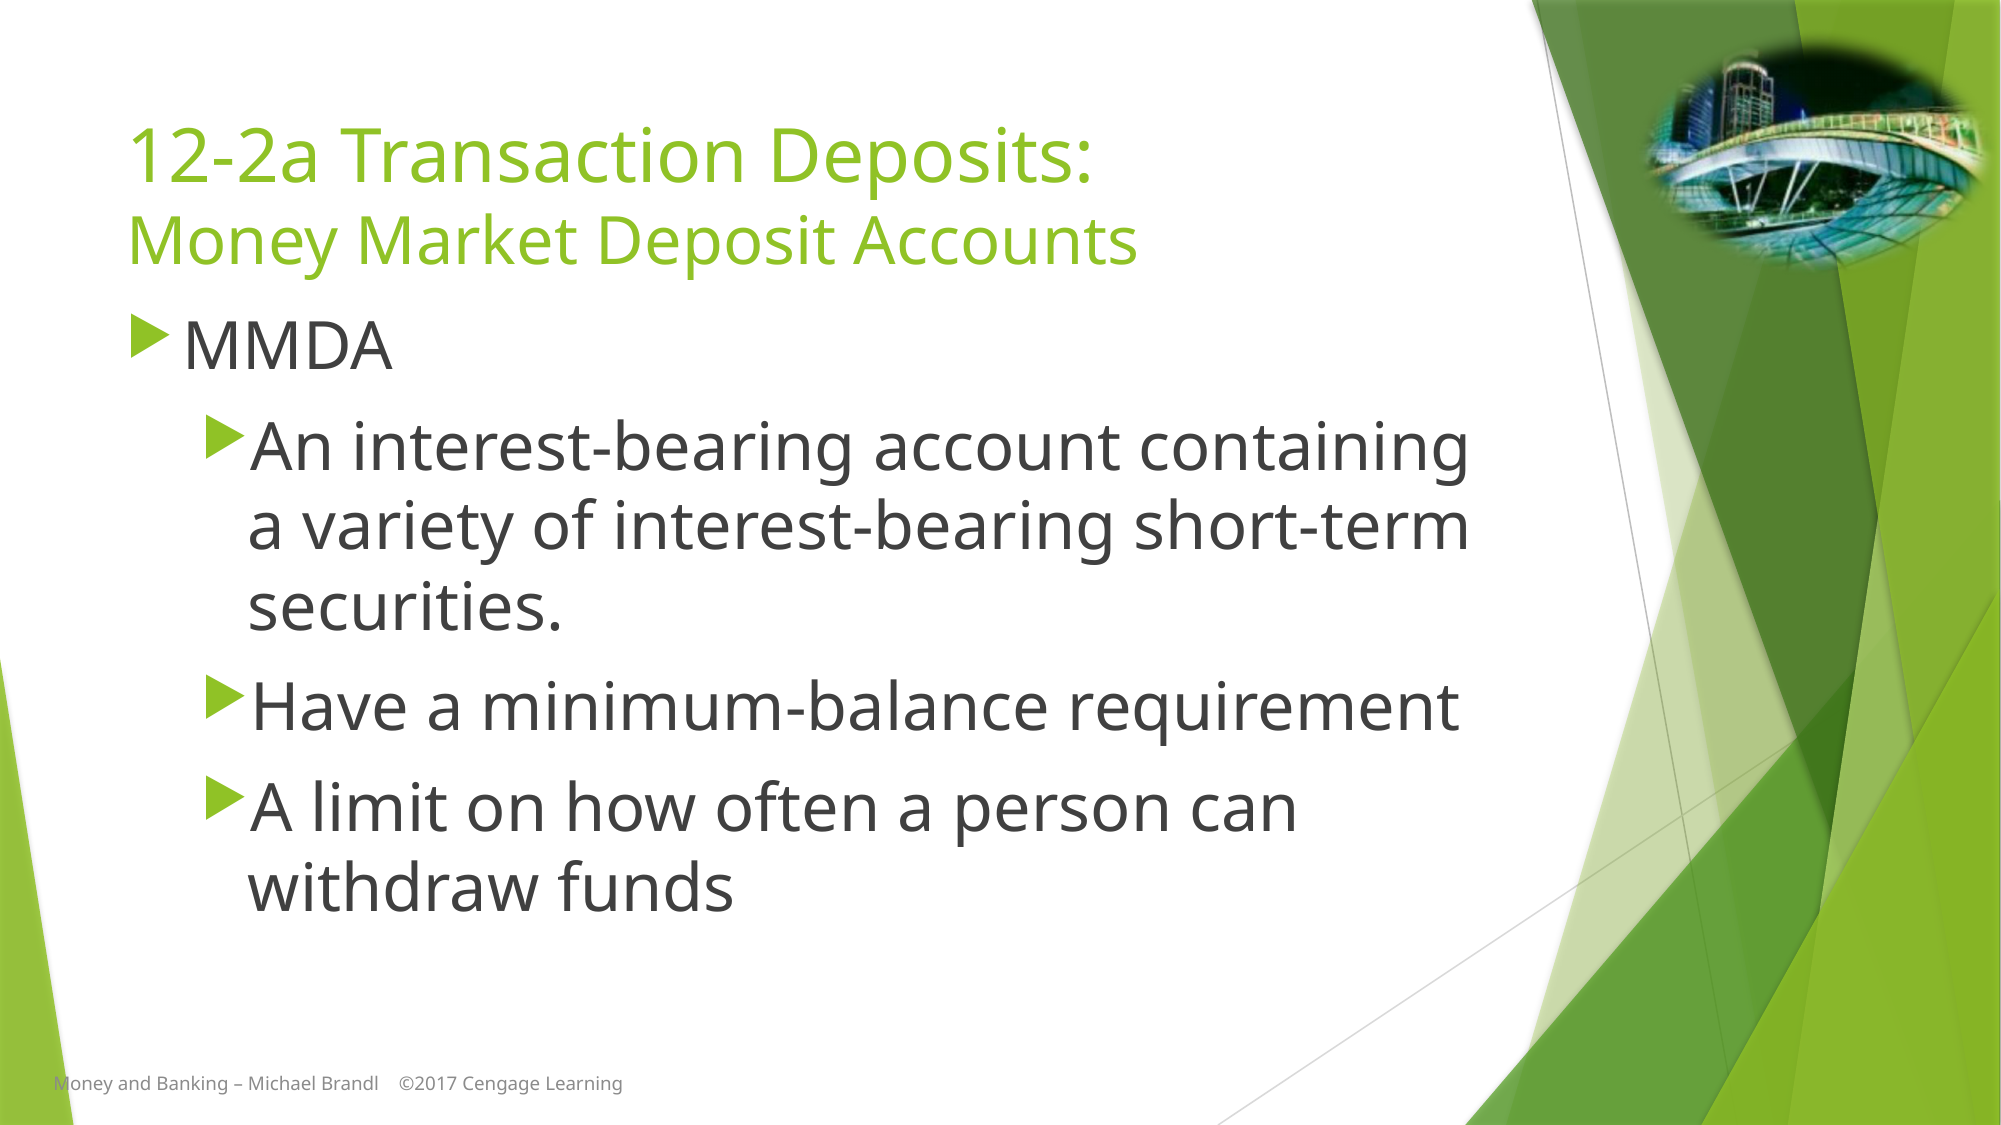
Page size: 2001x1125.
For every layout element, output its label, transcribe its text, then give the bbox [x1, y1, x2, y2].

list MMDA An interest-bearing account containing a variety of interest-bearing short-term securities. Have a minimum-balance requirement A limit on how often a person can withdraw funds [111, 295, 1522, 991]
text_box Money and Banking – Michael Brandl ©2017 Cengage Learning [38, 1053, 1072, 1114]
picture [1631, 26, 2000, 280]
title 12-2a Transaction Deposits: Money Market Deposit Accounts [111, 99, 1522, 295]
